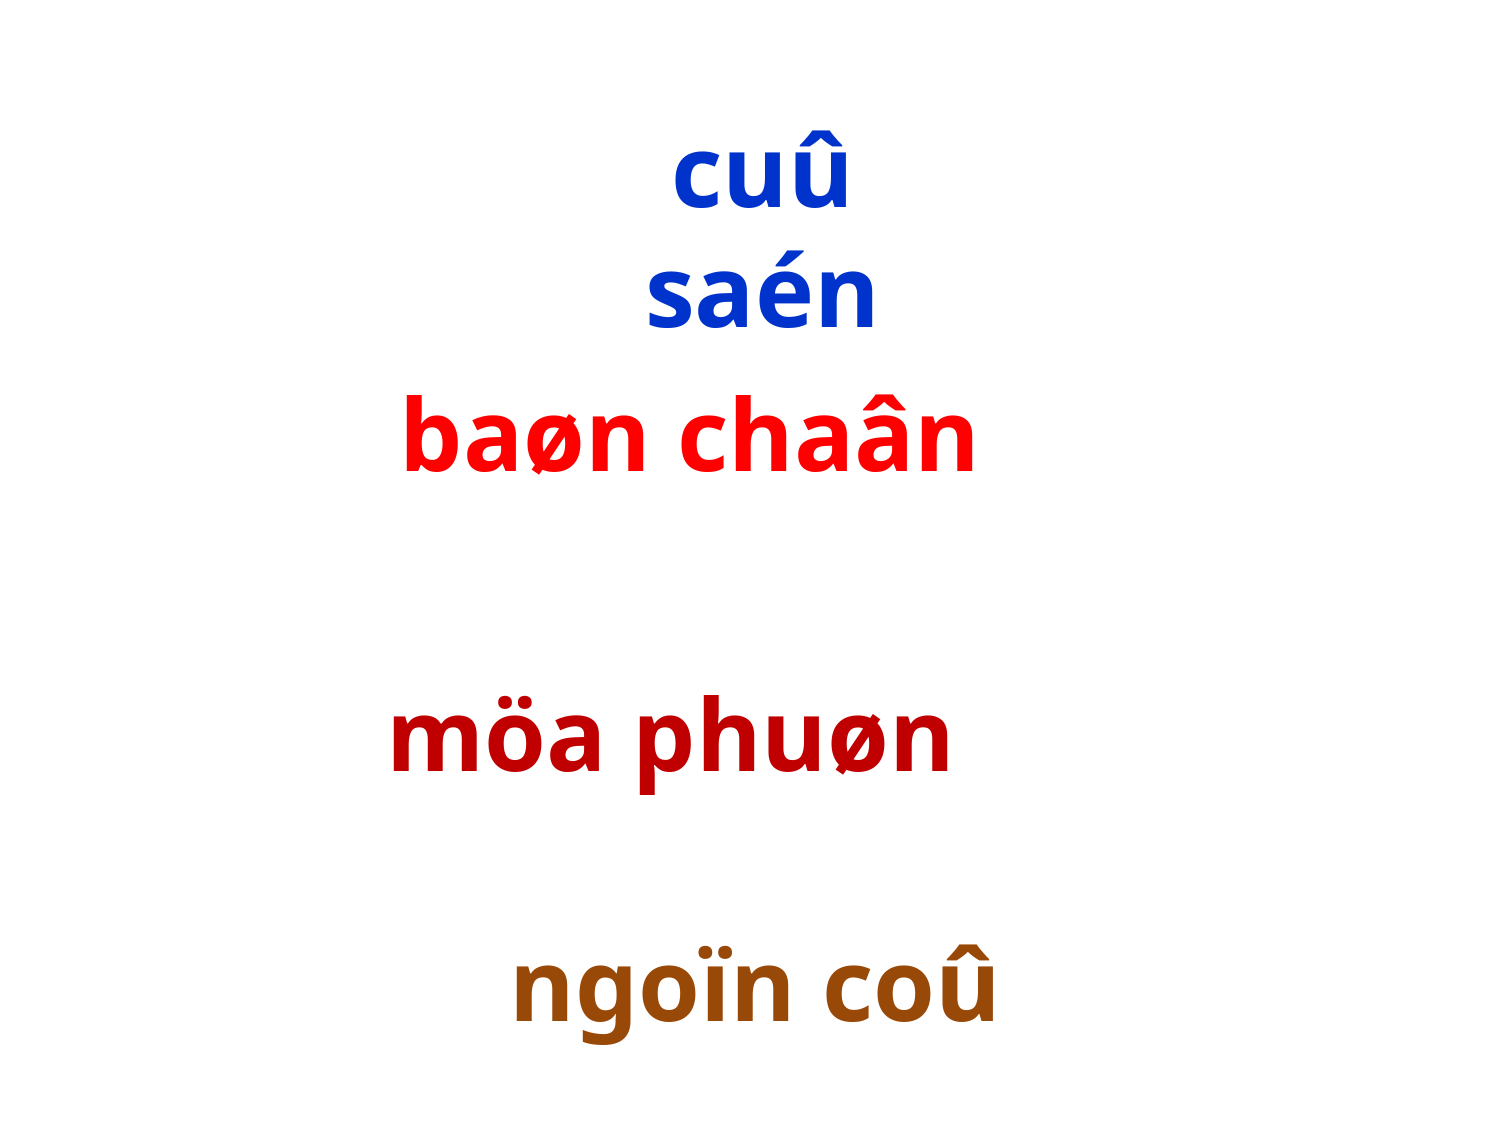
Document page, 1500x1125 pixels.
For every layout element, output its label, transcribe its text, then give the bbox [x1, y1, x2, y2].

text_box ngoïn coû [494, 913, 1017, 1049]
text_box möa phuøn [371, 663, 971, 799]
text_box baøn chaân [385, 363, 997, 499]
text_box cuû saén [562, 99, 963, 355]
